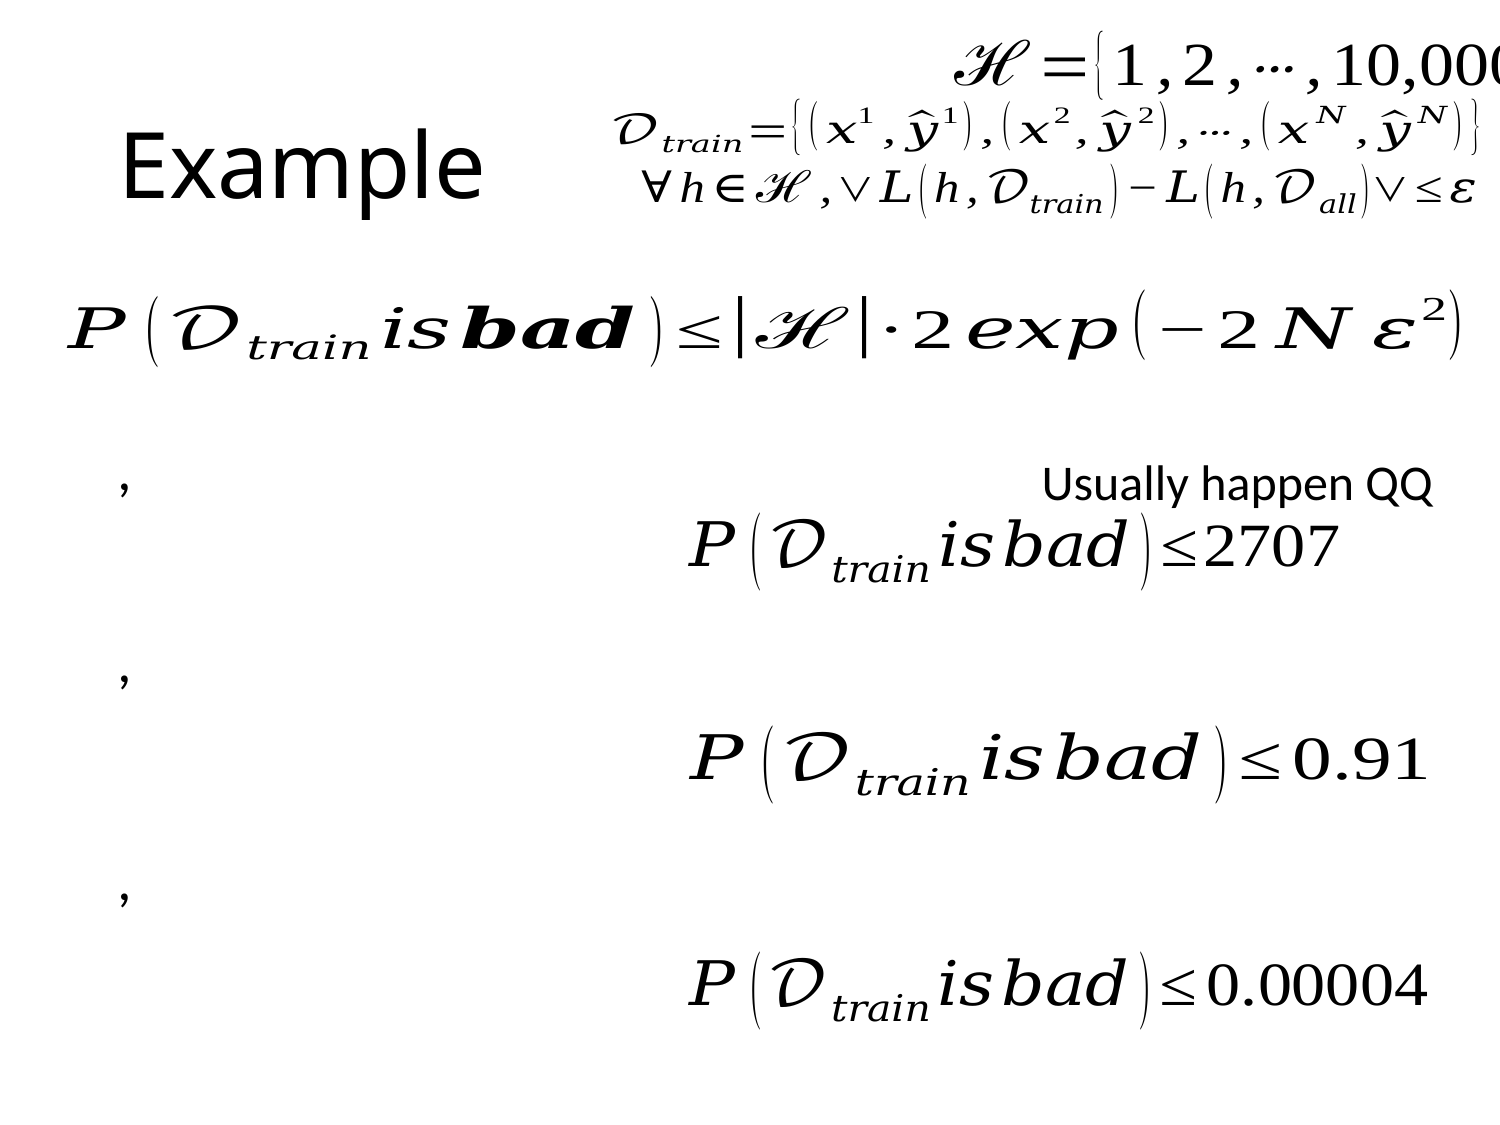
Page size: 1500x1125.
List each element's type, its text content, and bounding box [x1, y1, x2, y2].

title Example [103, 59, 1397, 278]
text_box Usually happen QQ [1026, 443, 1468, 519]
